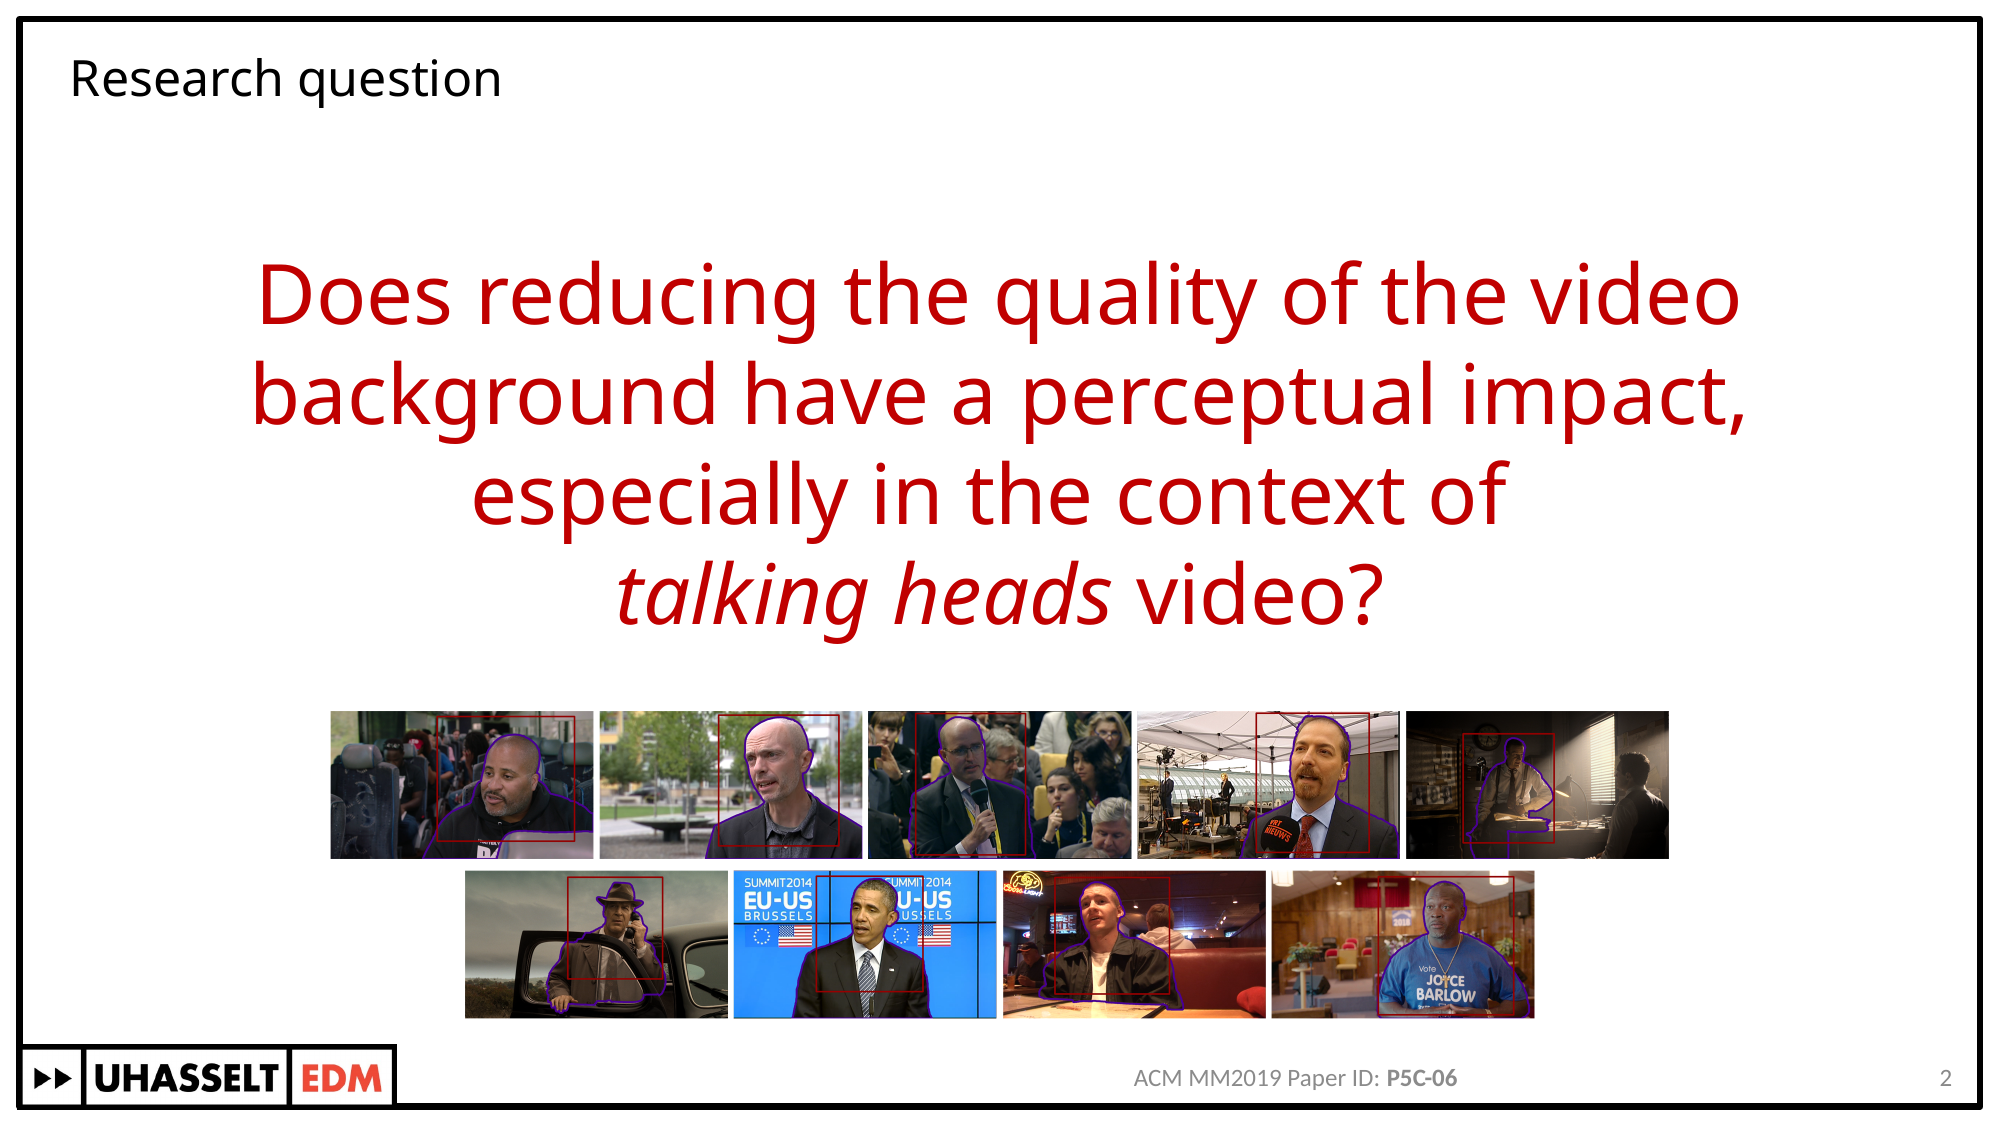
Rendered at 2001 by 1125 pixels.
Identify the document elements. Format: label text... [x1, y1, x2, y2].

footer ACM MM2019 Paper ID: P5C-06 [807, 1046, 1784, 1107]
picture [17, 1044, 397, 1110]
slide_number 2 [1802, 1047, 1968, 1107]
list Does reducing the quality of the video background have a perceptual impact, especially in the context of talking heads video? [55, 233, 1945, 683]
picture [328, 710, 1672, 1019]
title Research question [55, 30, 1945, 122]
